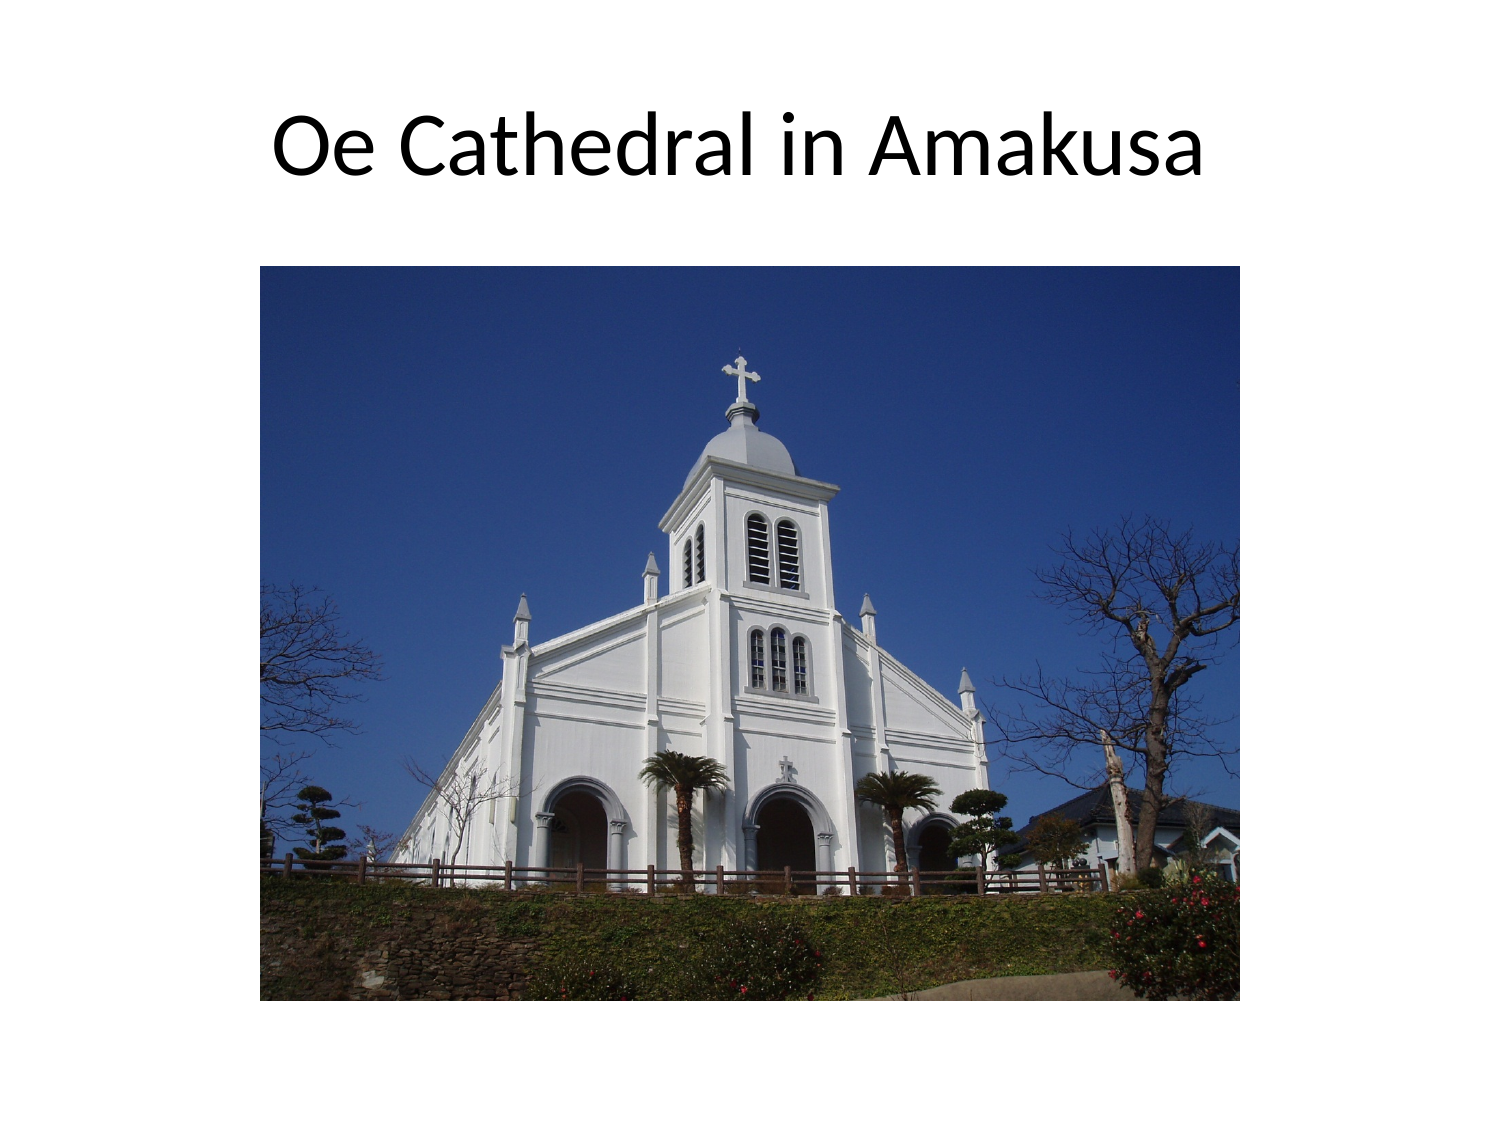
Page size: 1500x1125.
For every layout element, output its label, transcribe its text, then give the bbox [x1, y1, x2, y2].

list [260, 266, 1240, 1001]
title Oe Cathedral in Amakusa [75, 45, 1425, 233]
